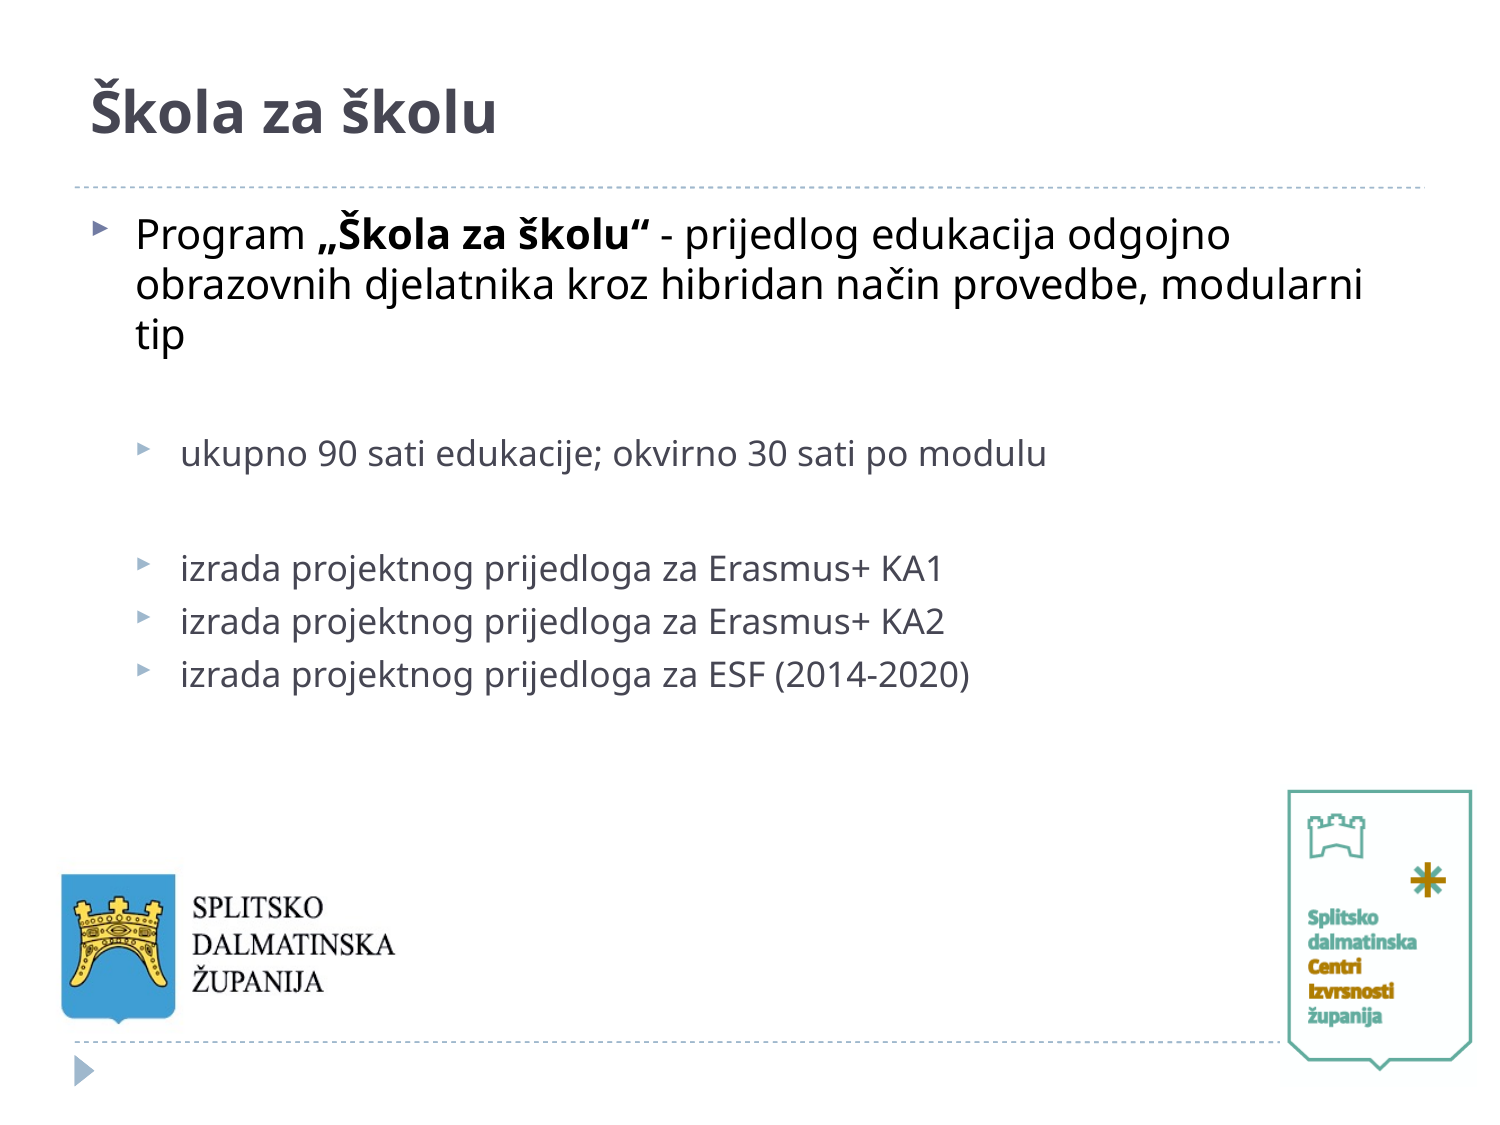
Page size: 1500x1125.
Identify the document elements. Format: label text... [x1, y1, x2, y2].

title Škola za školu [75, 70, 1425, 200]
picture [39, 857, 414, 1034]
picture [1280, 784, 1477, 1087]
list Program „Škola za školu“ - prijedlog edukacija odgojno obrazovnih djelatnika kroz hibridan način provedbe, modularni tip ukupno 90 sati edukacije; okvirno 30 sati po modulu izrada projektnog prijedloga za Erasmus+ KA1 izrada projektnog prijedloga za Erasmus+ KA2 izrada projektnog prijedloga za ESF (2014-2020) [75, 200, 1425, 1010]
